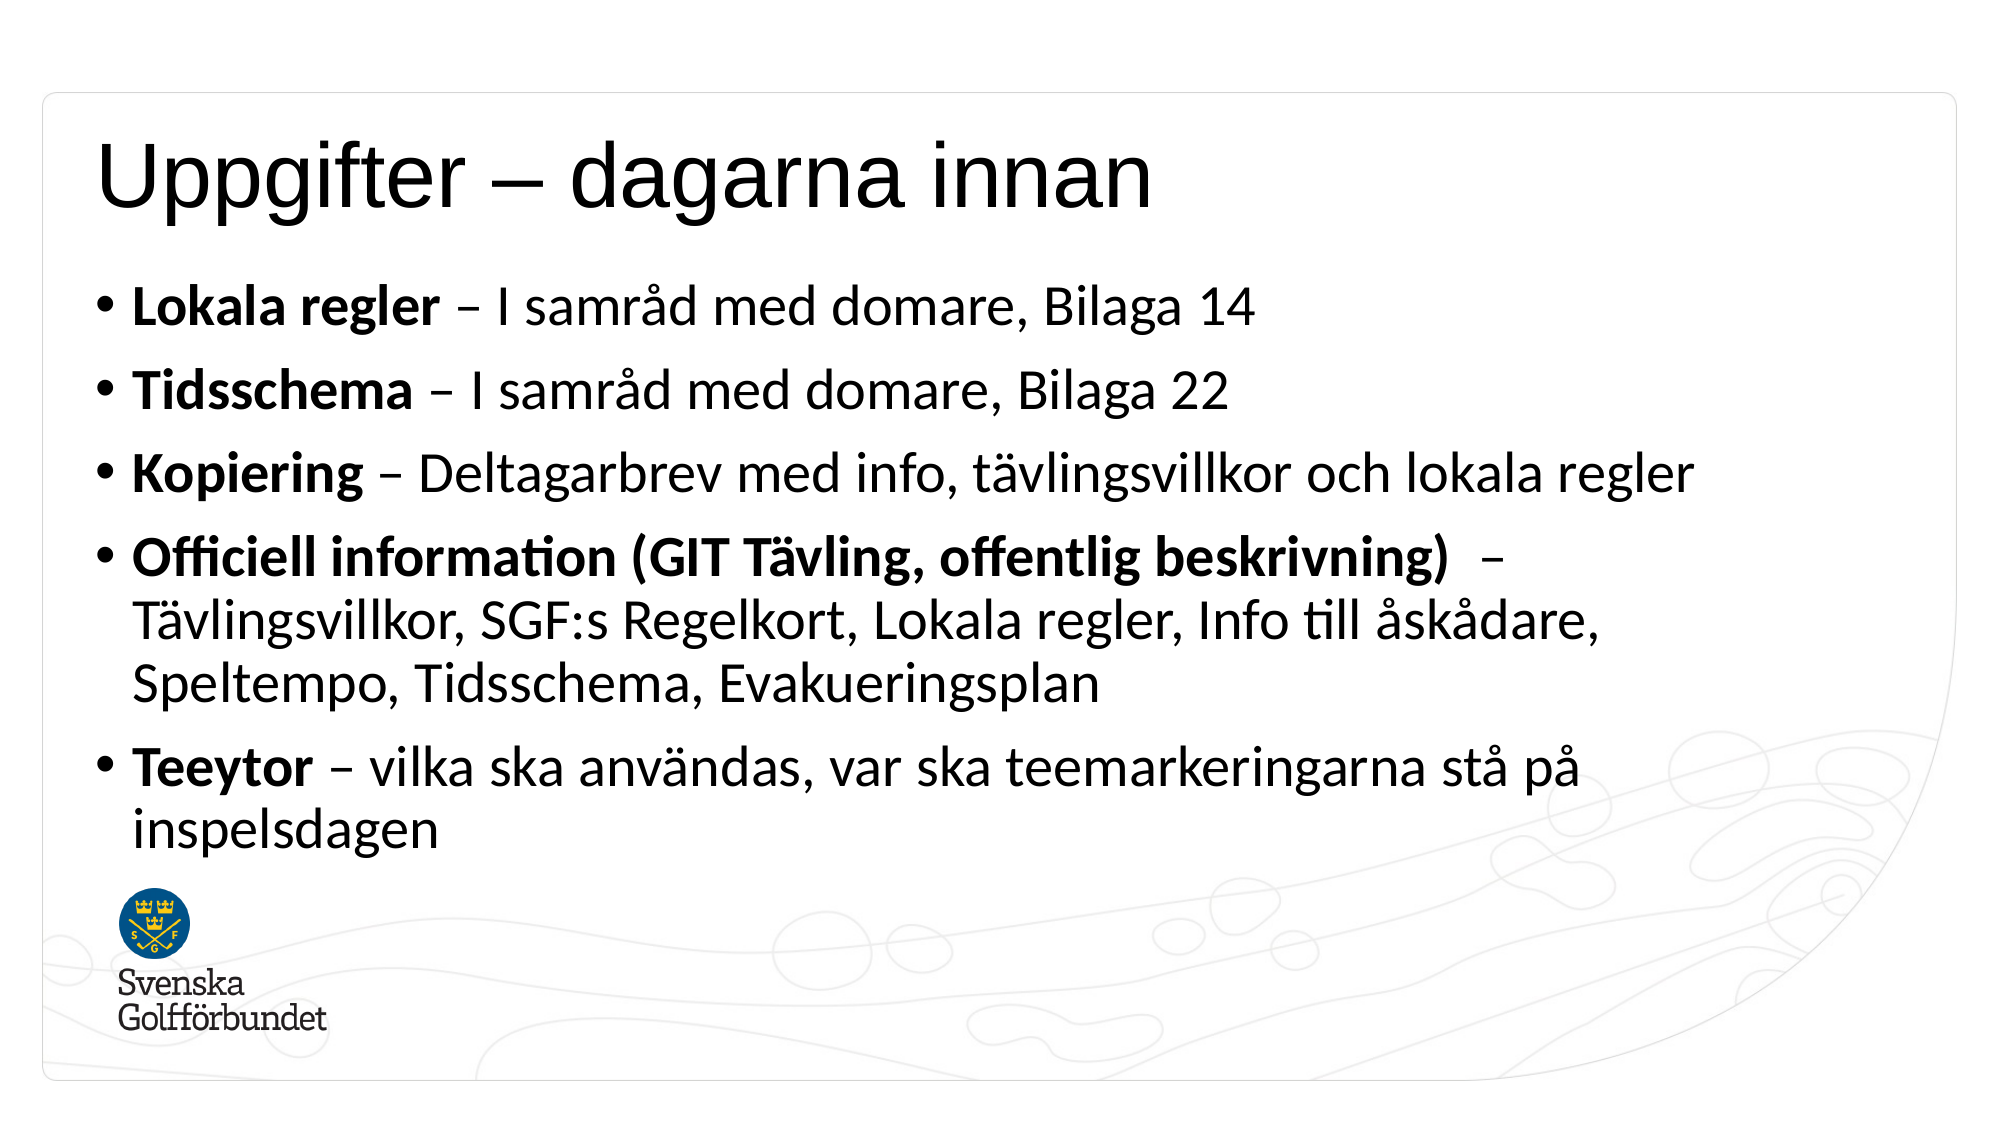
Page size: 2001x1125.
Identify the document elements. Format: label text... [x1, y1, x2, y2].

picture [42, 92, 1957, 1081]
list Lokala regler – I samråd med domare, Bilaga 14 Tidsschema – I samråd med domare, Bilaga 22 Kopiering – Deltagarbrev med info, tävlingsvillkor och lokala regler Officiell information (GIT Tävling, offentlig beskrivning) – Tävlingsvillkor, SGF:s Regelkort, Lokala regler, Info till åskådare, Speltempo, Tidsschema, Evakueringsplan Teeytor – vilka ska användas, var ska teemarkeringarna stå på inspelsdagen [80, 267, 1826, 876]
title Uppgifter – dagarna innan [80, 107, 1823, 250]
